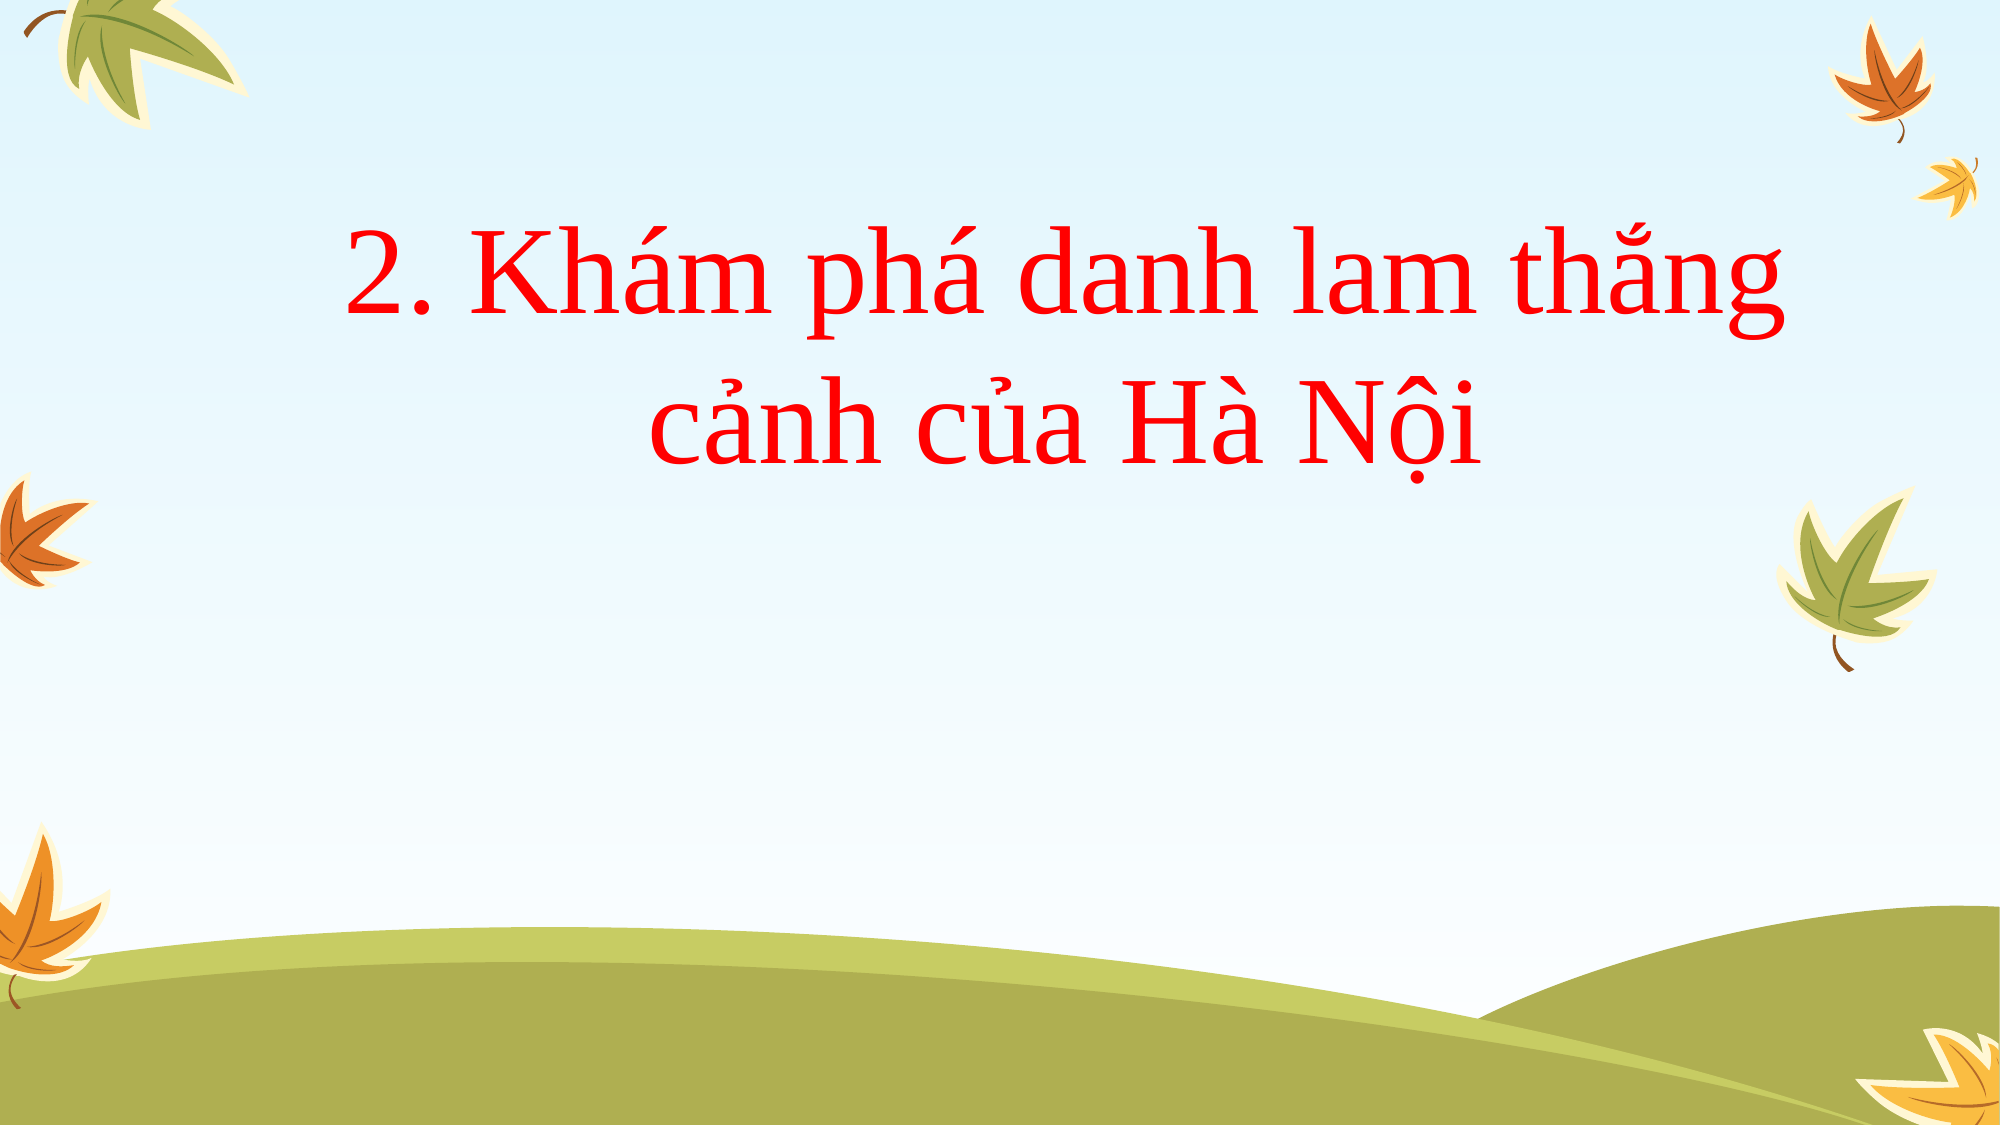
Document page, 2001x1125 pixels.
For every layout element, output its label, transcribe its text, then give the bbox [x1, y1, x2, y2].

text_box 2. Khám phá danh lam thắng cảnh của Hà Nội [210, 181, 1921, 496]
